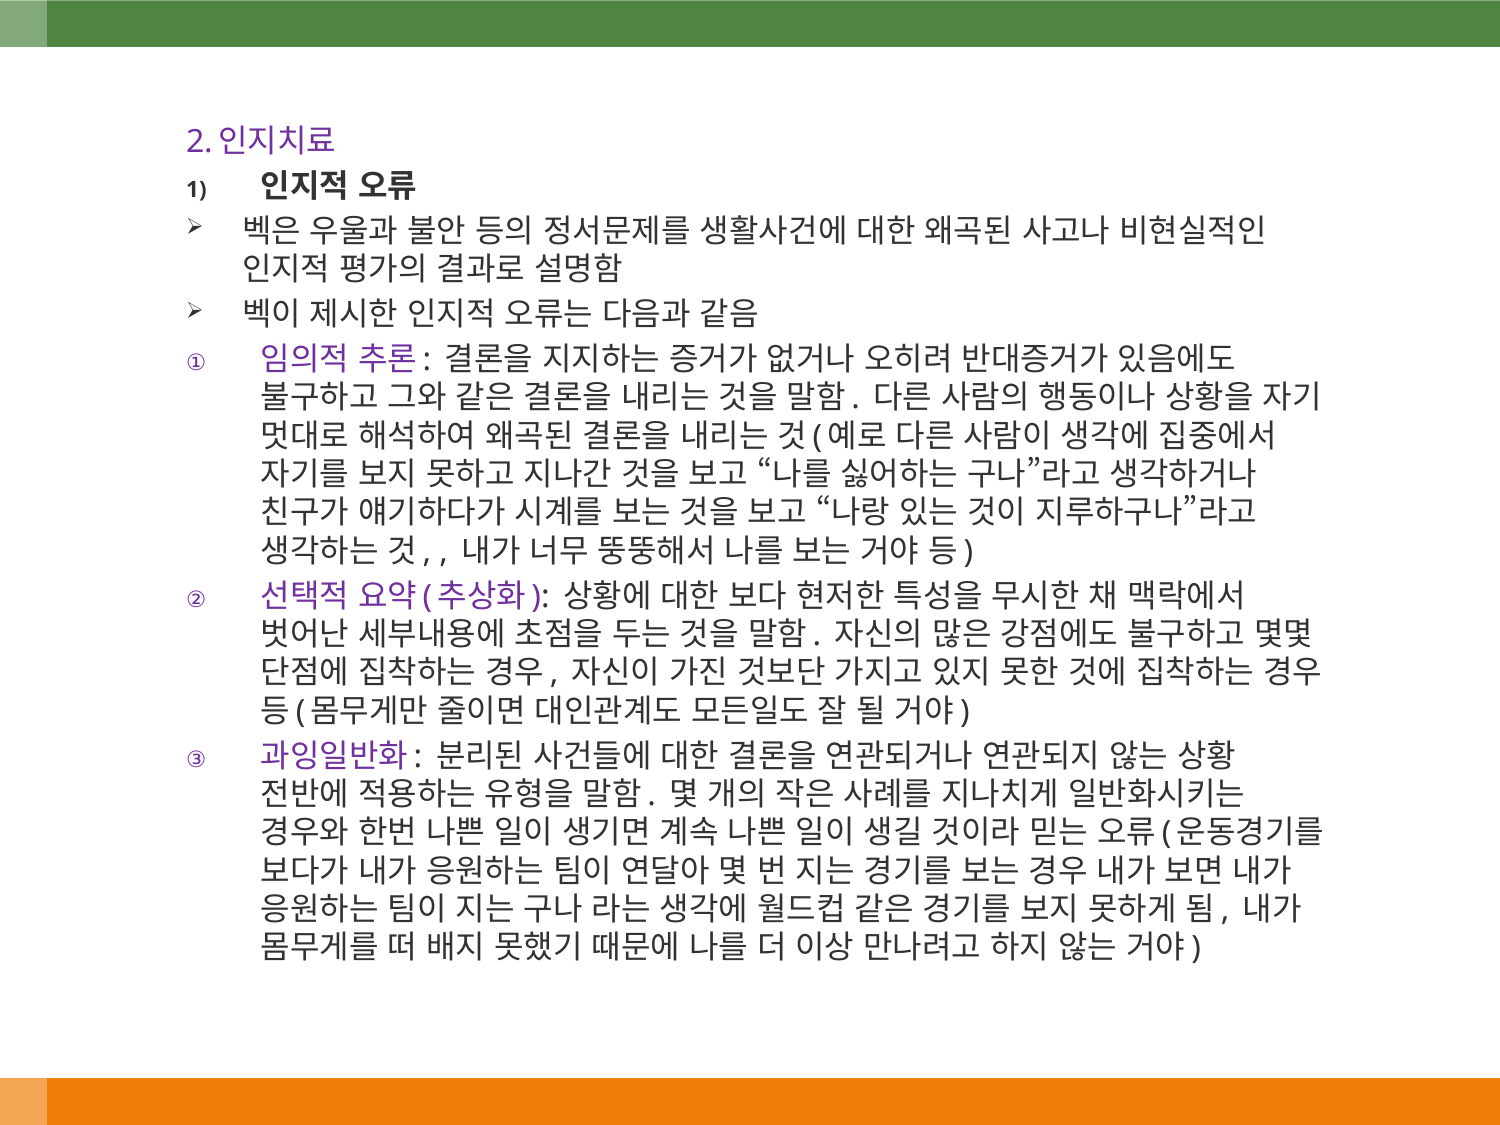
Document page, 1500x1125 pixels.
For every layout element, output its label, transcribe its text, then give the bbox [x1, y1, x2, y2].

list 2.인지치료 인지적 오류 벡은 우울과 불안 등의 정서문제를 생활사건에 대한 왜곡된 사고나 비현실적인 인지적 평가의 결과로 설명함 벡이 제시한 인지적 오류는 다음과 같음 임의적 추론: 결론을 지지하는 증거가 없거나 오히려 반대증거가 있음에도 불구하고 그와 같은 결론을 내리는 것을 말함. 다른 사람의 행동이나 상황을 자기 멋대로 해석하여 왜곡된 결론을 내리는 것(예로 다른 사람이 생각에 집중에서 자기를 보지 못하고 지나간 것을 보고 “나를 싫어하는 구나”라고 생각하거나 친구가 얘기하다가 시계를 보는 것을 보고 “나랑 있는 것이 지루하구나”라고 생각하는 것, , 내가 너무 뚱뚱해서 나를 보는 거야 등) 선택적 요약(추상화): 상황에 대한 보다 현저한 특성을 무시한 채 맥락에서 벗어난 세부내용에 초점을 두는 것을 말함. 자신의 많은 강점에도 불구하고 몇몇 단점에 집착하는 경우, 자신이 가진 것보단 가지고 있지 못한 것에 집착하는 경우 등(몸무게만 줄이면 대인관계도 모든일도 잘 될 거야) 과잉일반화: 분리된 사건들에 대한 결론을 연관되거나 연관되지 않는 상황 전반에 적용하는 유형을 말함. 몇 개의 작은 사례를 지나치게 일반화시키는 경우와 한번 나쁜 일이 생기면 계속 나쁜 일이 생길 것이라 믿는 오류(운동경기를 보다가 내가 응원하는 팀이 연달아 몇 번 지는 경기를 보는 경우 내가 보면 내가 응원하는 팀이 지는 구나 라는 생각에 월드컵 같은 경기를 보지 못하게 됨, 내가 몸무게를 떠 배지 못했기 때문에 나를 더 이상 만나려고 하지 않는 거야) [171, 113, 1341, 1017]
